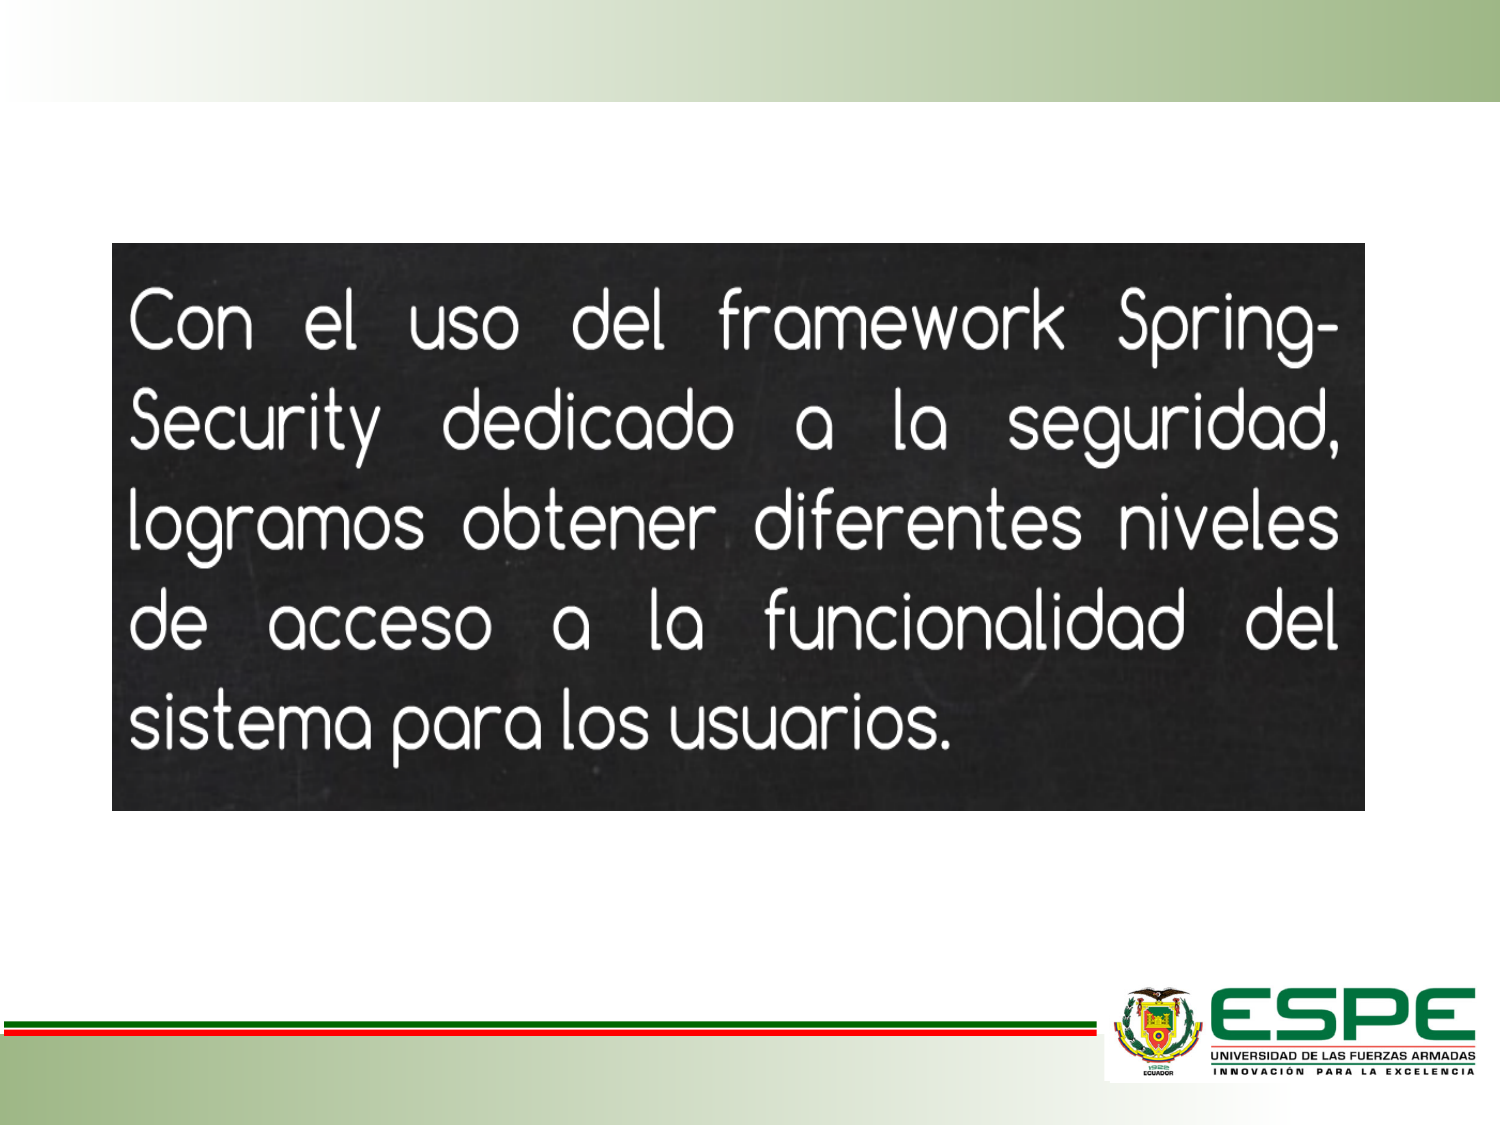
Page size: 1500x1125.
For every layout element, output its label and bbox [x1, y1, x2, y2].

picture [111, 243, 1366, 811]
picture [1104, 976, 1483, 1083]
